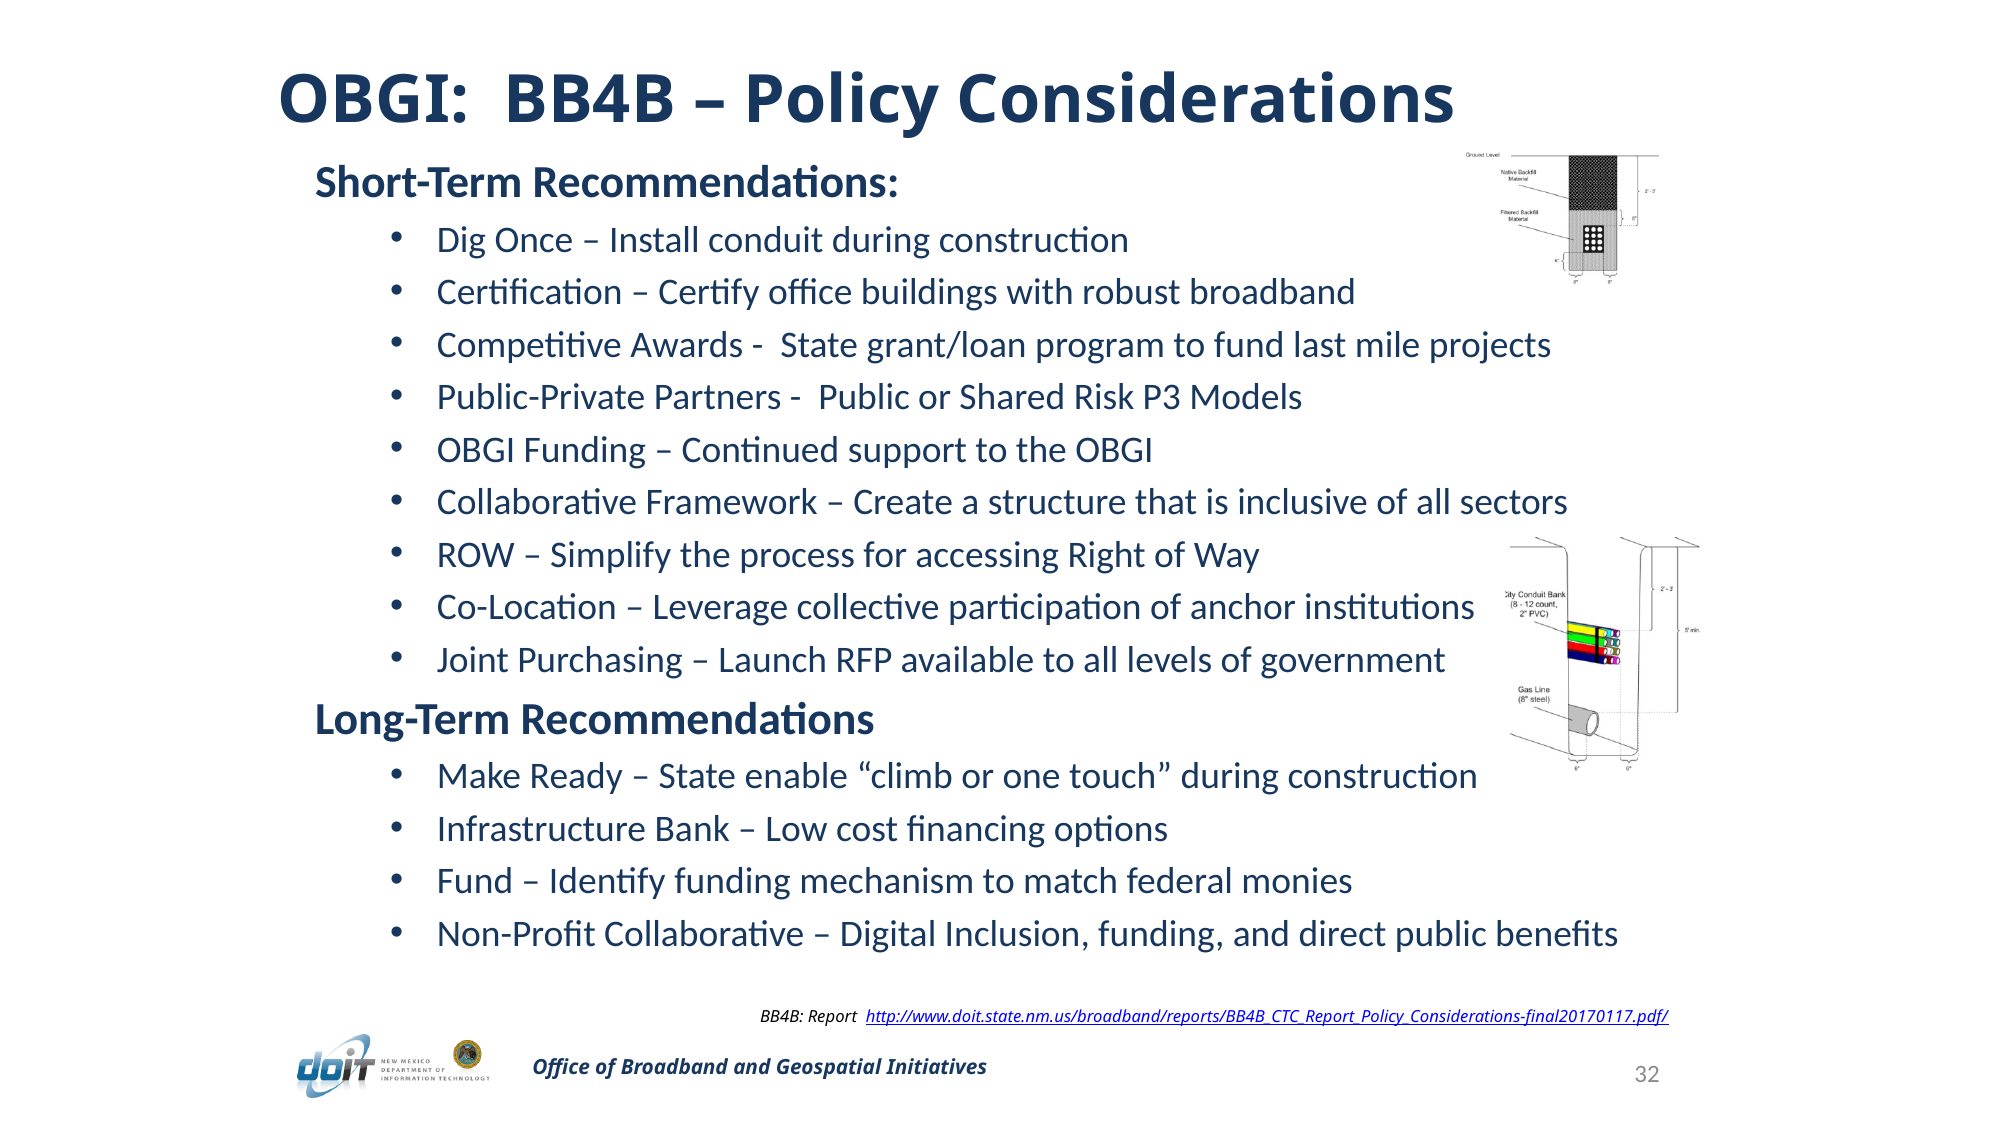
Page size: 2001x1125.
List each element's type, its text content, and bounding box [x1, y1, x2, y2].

picture [1462, 148, 1659, 288]
text_box BB4B: Report http://www.doit.state.nm.us/broadband/reports/BB4B_CTC_Report_Policy_Considerations-final20170117.pdf/ [670, 987, 1733, 1047]
picture [297, 1034, 490, 1099]
text_box OBGI: BB4B – Policy Considerations [263, 48, 1728, 144]
picture [1505, 537, 1706, 776]
text_box Office of Broadband and Geospatial Initiatives [517, 1045, 1033, 1086]
list Short-Term Recommendations: Dig Once – Install conduit during construction Certification – Certify office buildings with robust broadband Competitive Awards - State grant/loan program to fund last mile projects Public-Private Partners - Public or Shared Risk P3 Models OBGI Funding – Continued support to the OBGI Collaborative Framework – Create a structure that is inclusive of all sectors ROW – Simplify the process for accessing Right of Way Co-Location – Leverage collective participation of anchor institutions Joint Purchasing – Launch RFP available to all levels of government Long-Term Recommendations Make Ready – State enable “climb or one touch” during construction Infrastructure Bank – Low cost financing options Fund – Identify funding mechanism to match federal monies Non-Profit Collaborative – Digital Inclusion, funding, and direct public benefits [299, 144, 1728, 988]
slide_number 32 [1599, 1047, 1675, 1103]
